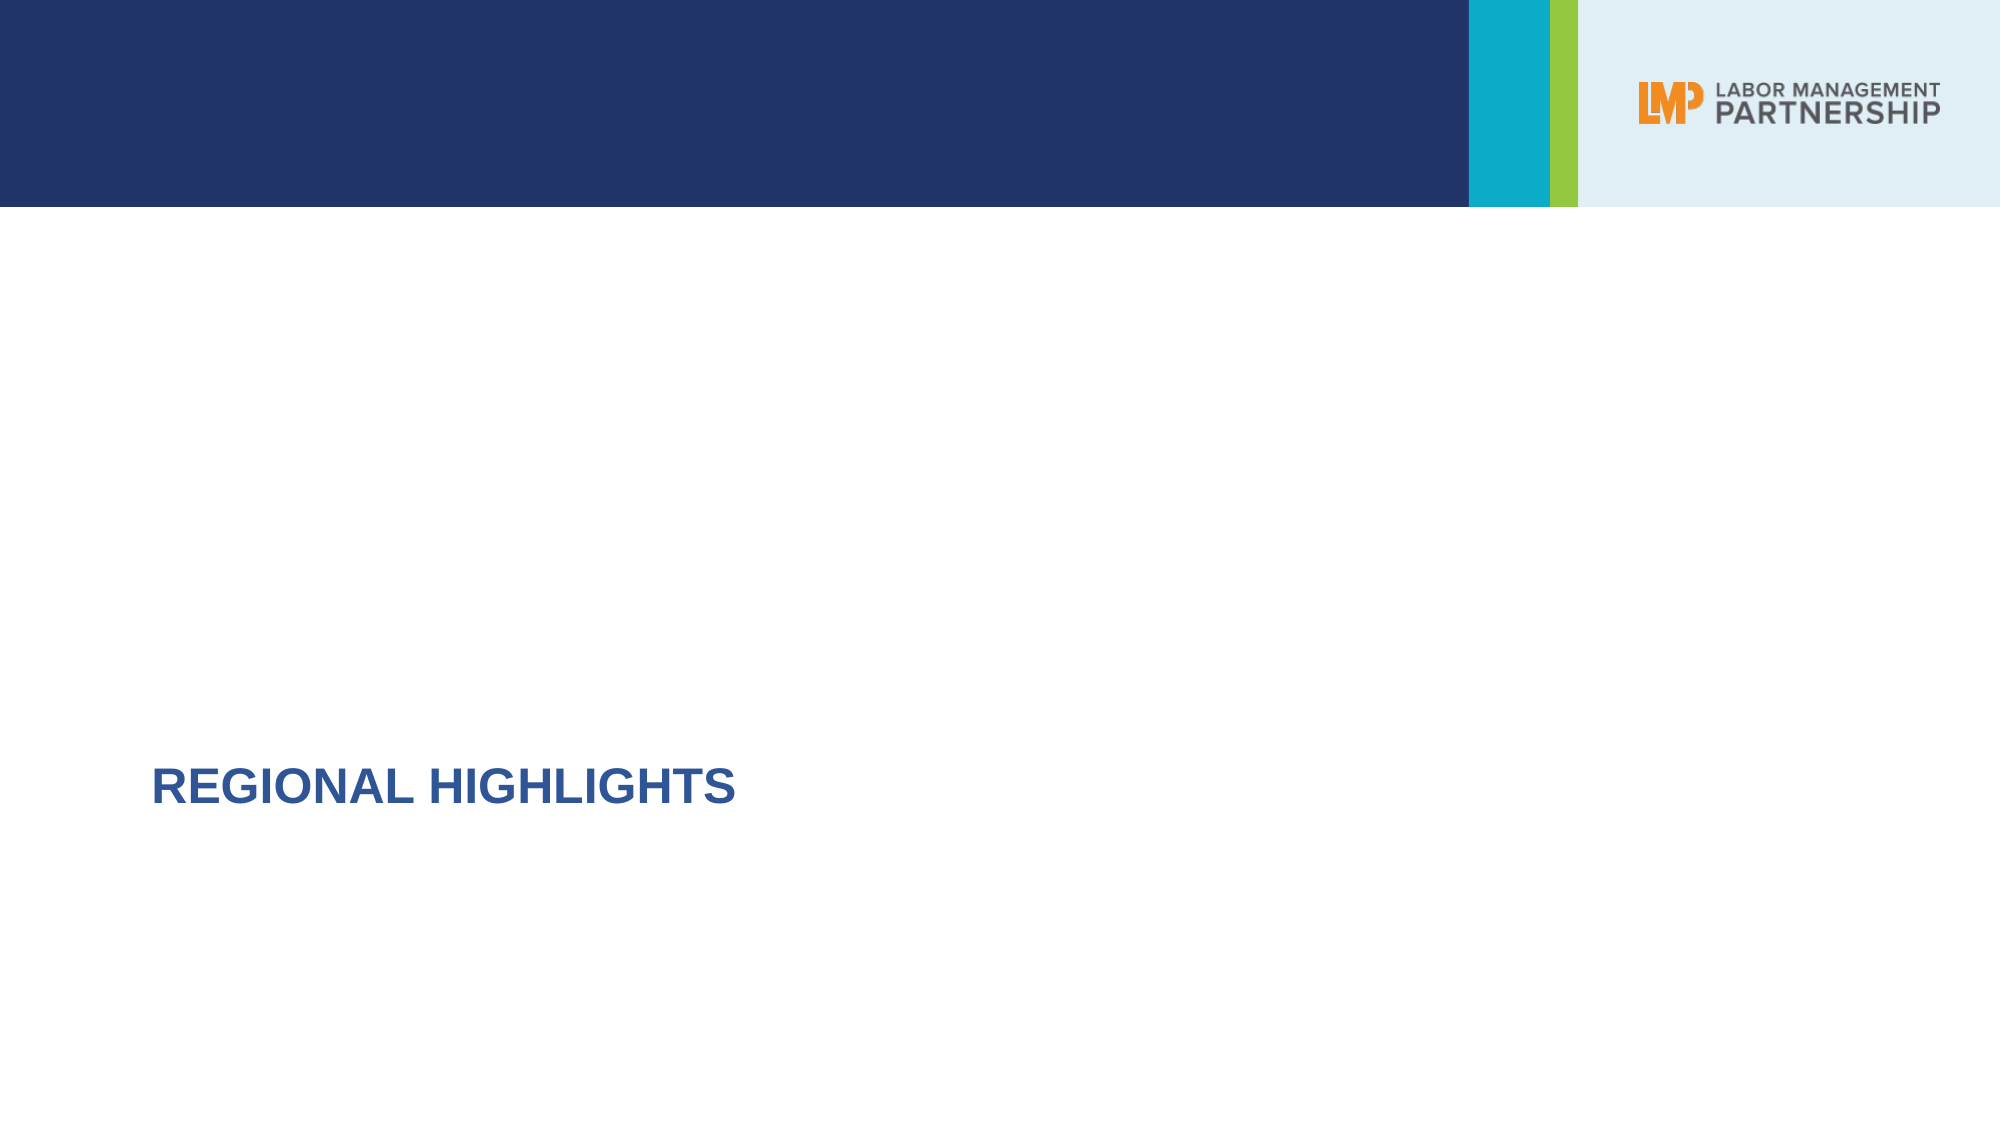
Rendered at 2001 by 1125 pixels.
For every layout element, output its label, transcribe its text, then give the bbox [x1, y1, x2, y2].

list REGIONAL HIGHLIGHTS [136, 752, 1862, 999]
picture [1639, 82, 1940, 125]
